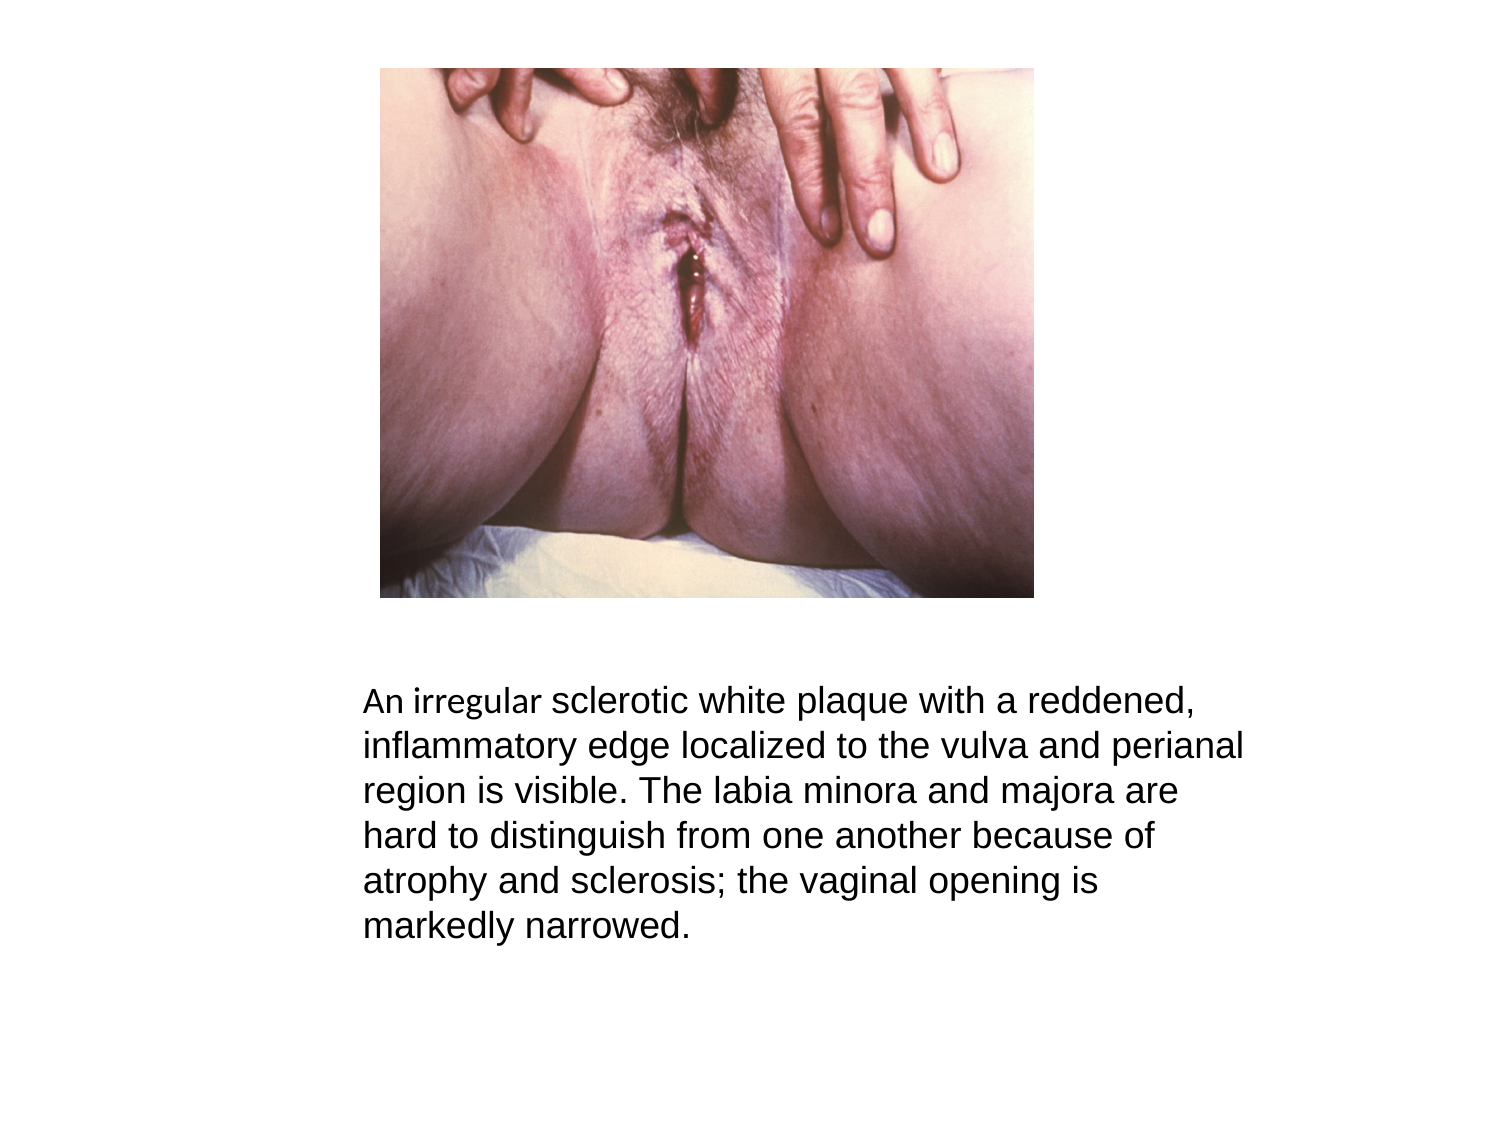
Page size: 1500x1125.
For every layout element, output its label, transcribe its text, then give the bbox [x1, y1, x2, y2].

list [380, 68, 1034, 598]
text_box An irregular sclerotic white plaque with a reddened, inflammatory edge localized to the vulva and perianal region is visible. The labia minora and majora are hard to distinguish from one another because of atrophy and sclerosis; the vaginal opening is markedly narrowed. [347, 668, 1273, 999]
